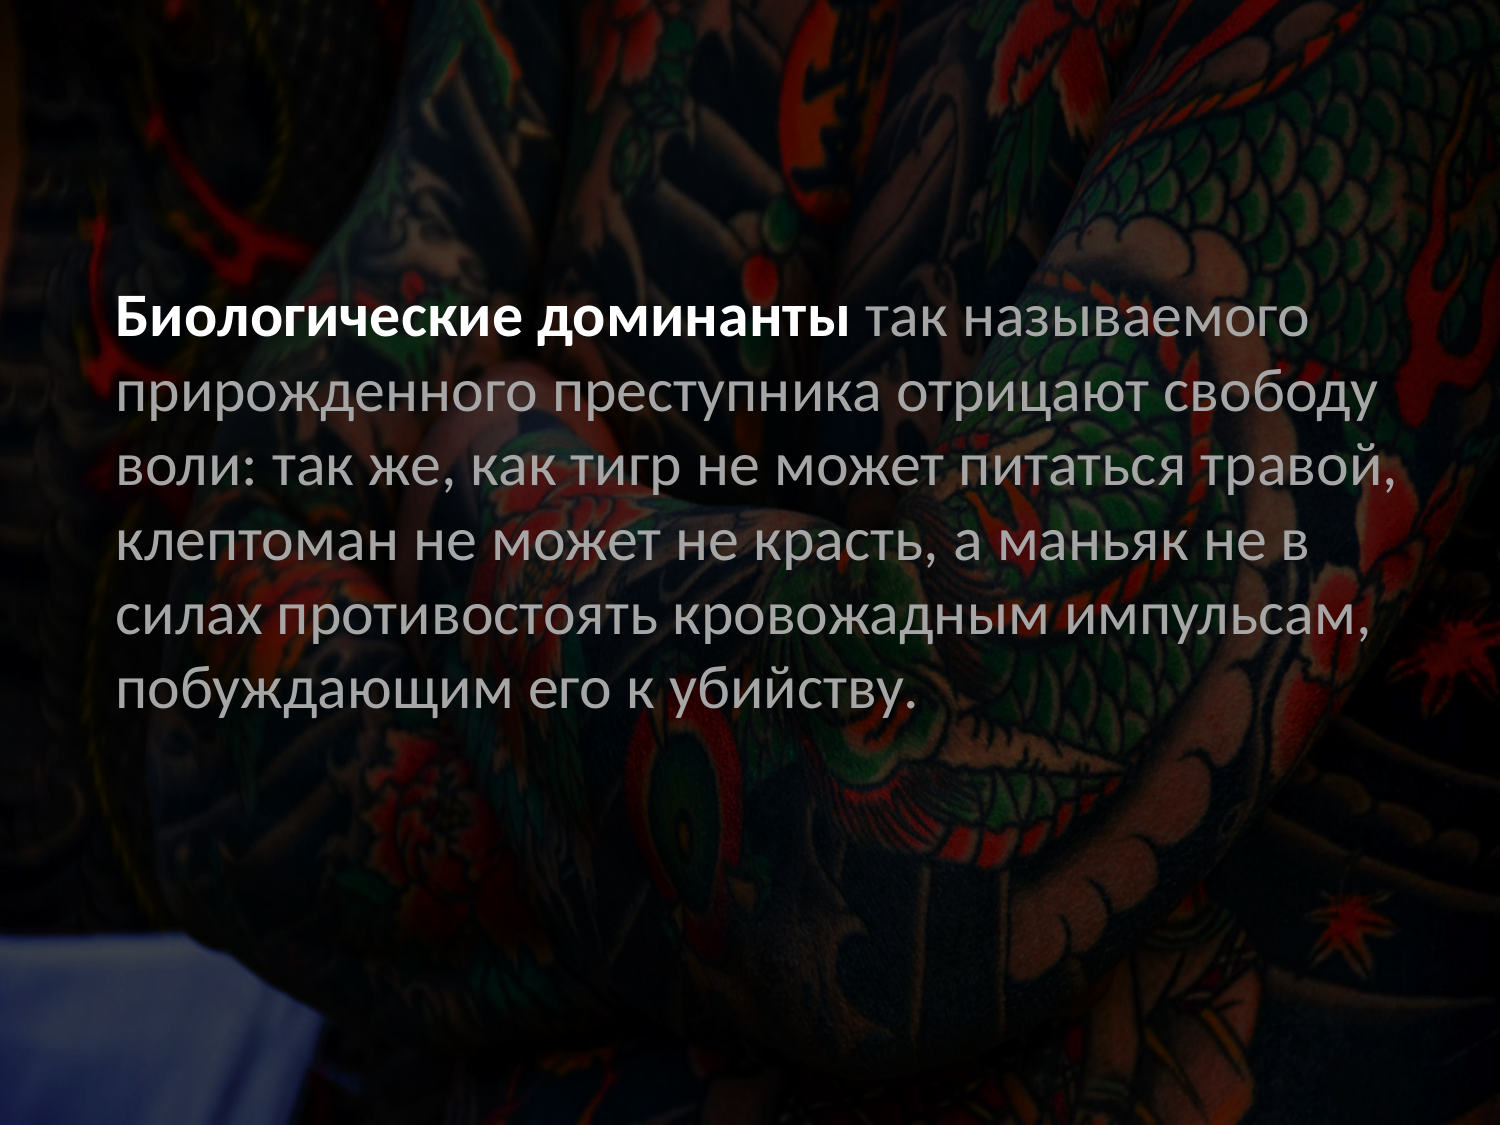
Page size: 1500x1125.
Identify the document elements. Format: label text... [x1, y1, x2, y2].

picture [0, 0, 1500, 1125]
list Биологические доминанты так называемого прирожденного преступника отрицают свободу воли: так же, как тигр не может питаться травой, клептоман не может не красть, а маньяк не в силах противостоять кровожадным импульсам, побуждающим его к убийству. [100, 267, 1447, 776]
